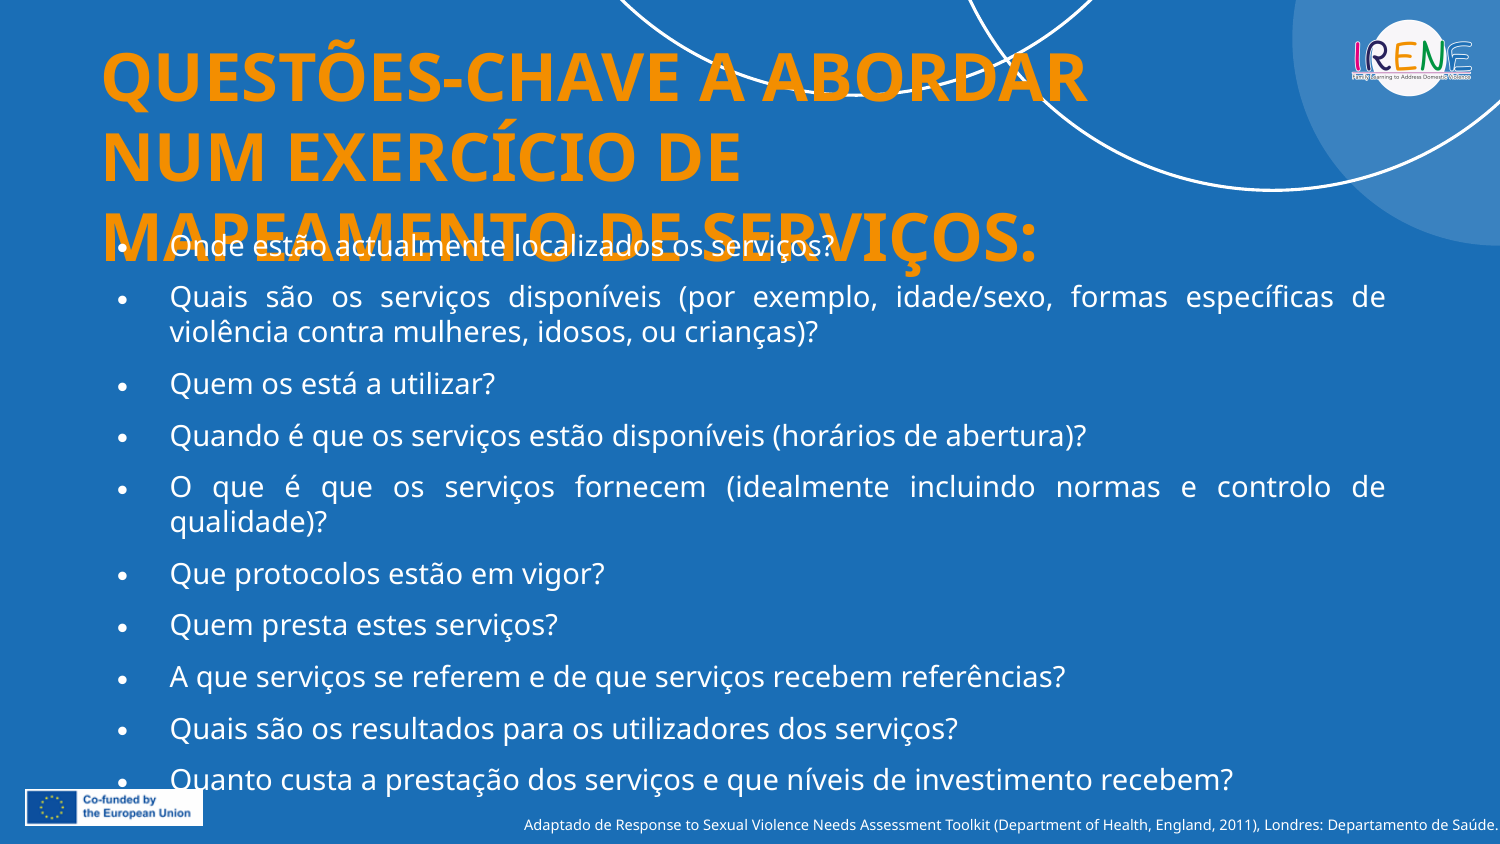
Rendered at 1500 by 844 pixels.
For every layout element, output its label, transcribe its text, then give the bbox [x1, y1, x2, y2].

picture [25, 788, 203, 826]
picture [1319, 19, 1500, 98]
title QUESTÕES-CHAVE A ABORDAR NUM EXERCÍCIO DE MAPEAMENTO DE SERVIÇOS: [85, 19, 1138, 185]
text_box Onde estão actualmente localizados os serviços? Quais são os serviços disponíveis (por exemplo, idade/sexo, formas específicas de violência contra mulheres, idosos, ou crianças)? Quem os está a utilizar? Quando é que os serviços estão disponíveis (horários de abertura)? O que é que os serviços fornecem (idealmente incluindo normas e controlo de qualidade)? Que protocolos estão em vigor? Quem presta estes serviços? A que serviços se referem e de que serviços recebem referências? Quais são os resultados para os utilizadores dos serviços? Quanto custa a prestação dos serviços e que níveis de investimento recebem? [98, 219, 1402, 804]
text_box Adaptado de Response to Sexual Violence Needs Assessment Toolkit (Department of Health, England, 2011), Londres: Departamento de Saúde. [509, 791, 1500, 842]
